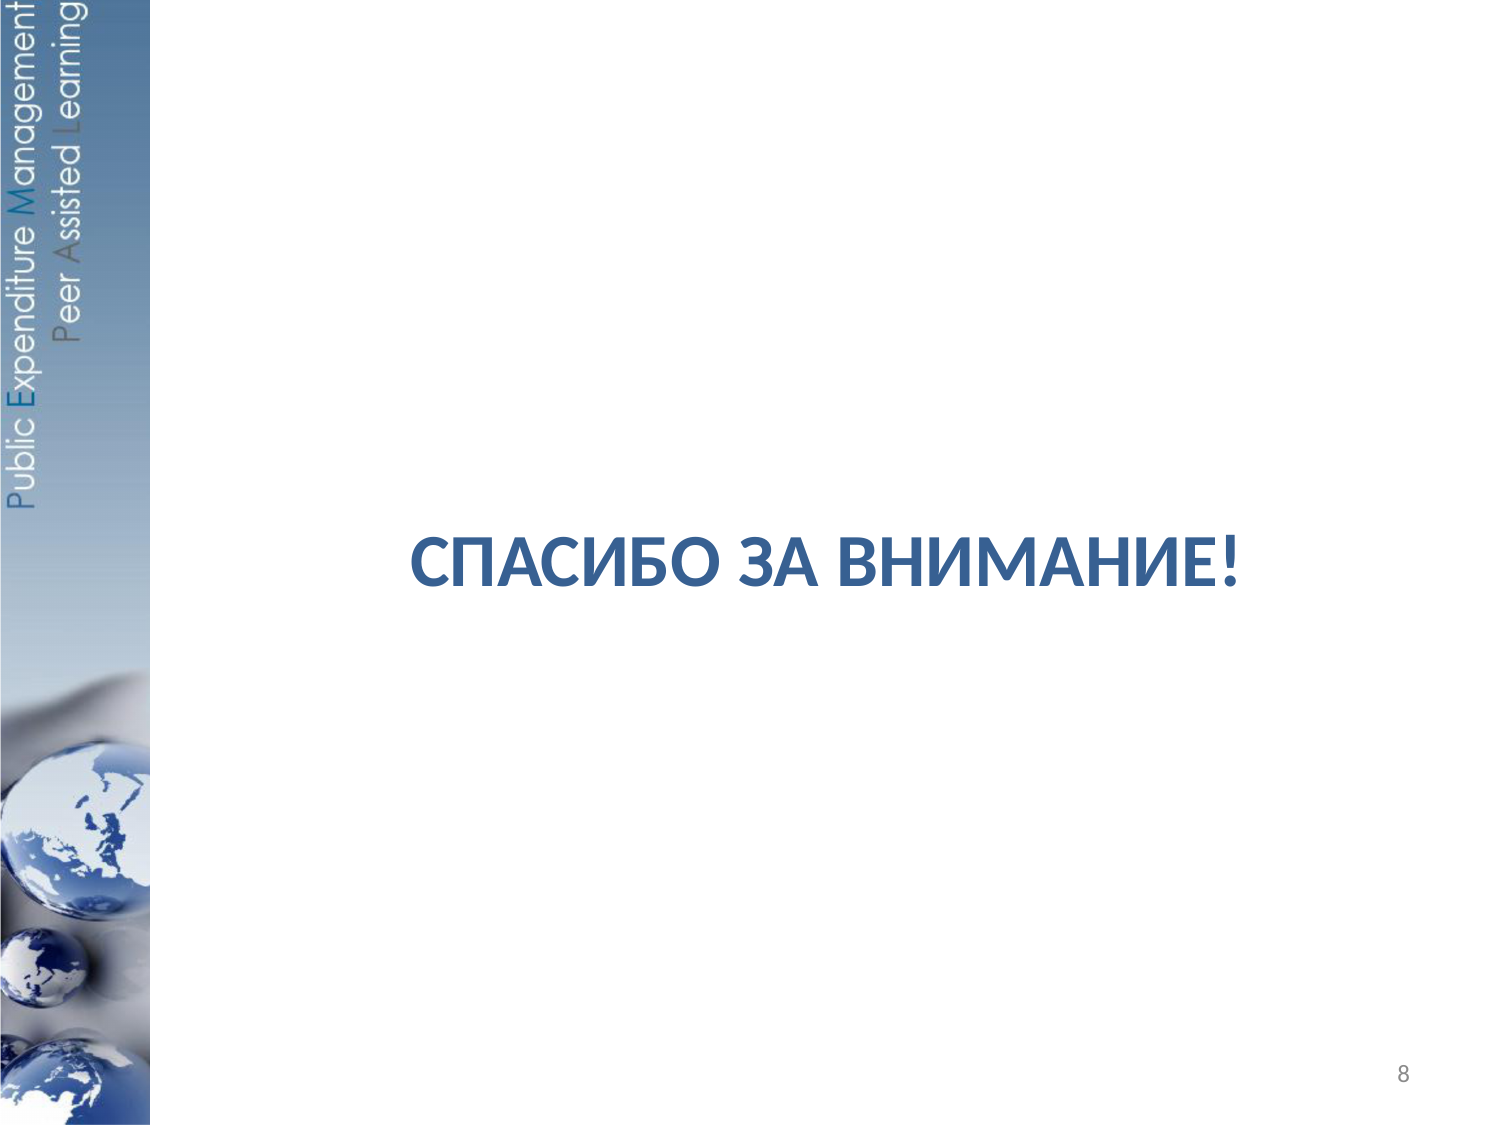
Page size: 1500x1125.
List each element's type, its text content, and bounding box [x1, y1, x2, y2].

subtitle СПАСИБО ЗА ВНИМАНИЕ! [206, 503, 1447, 720]
picture [0, 487, 638, 638]
slide_number 8 [1074, 1042, 1425, 1103]
